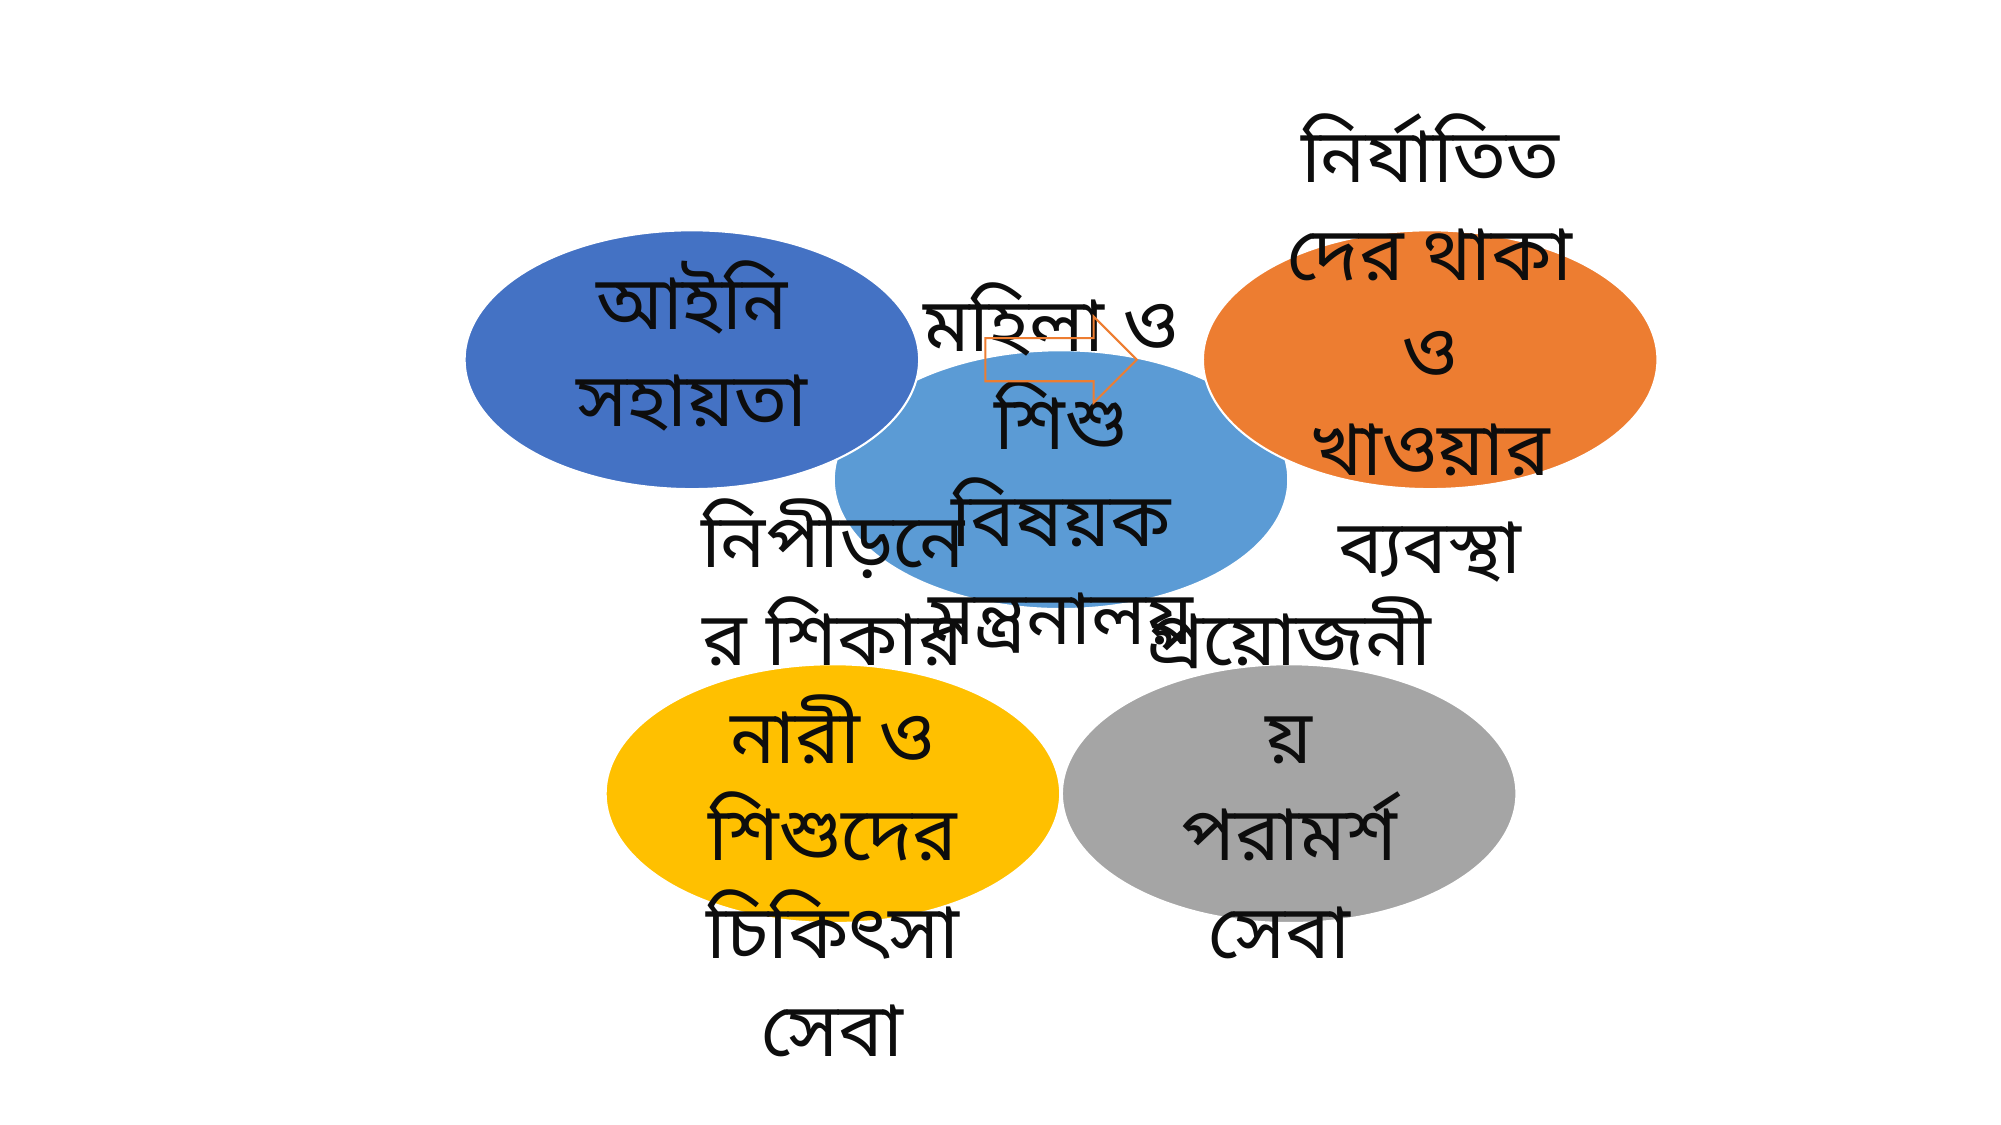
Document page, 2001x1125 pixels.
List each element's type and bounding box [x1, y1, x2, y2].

text_box [152, 0, 1971, 998]
